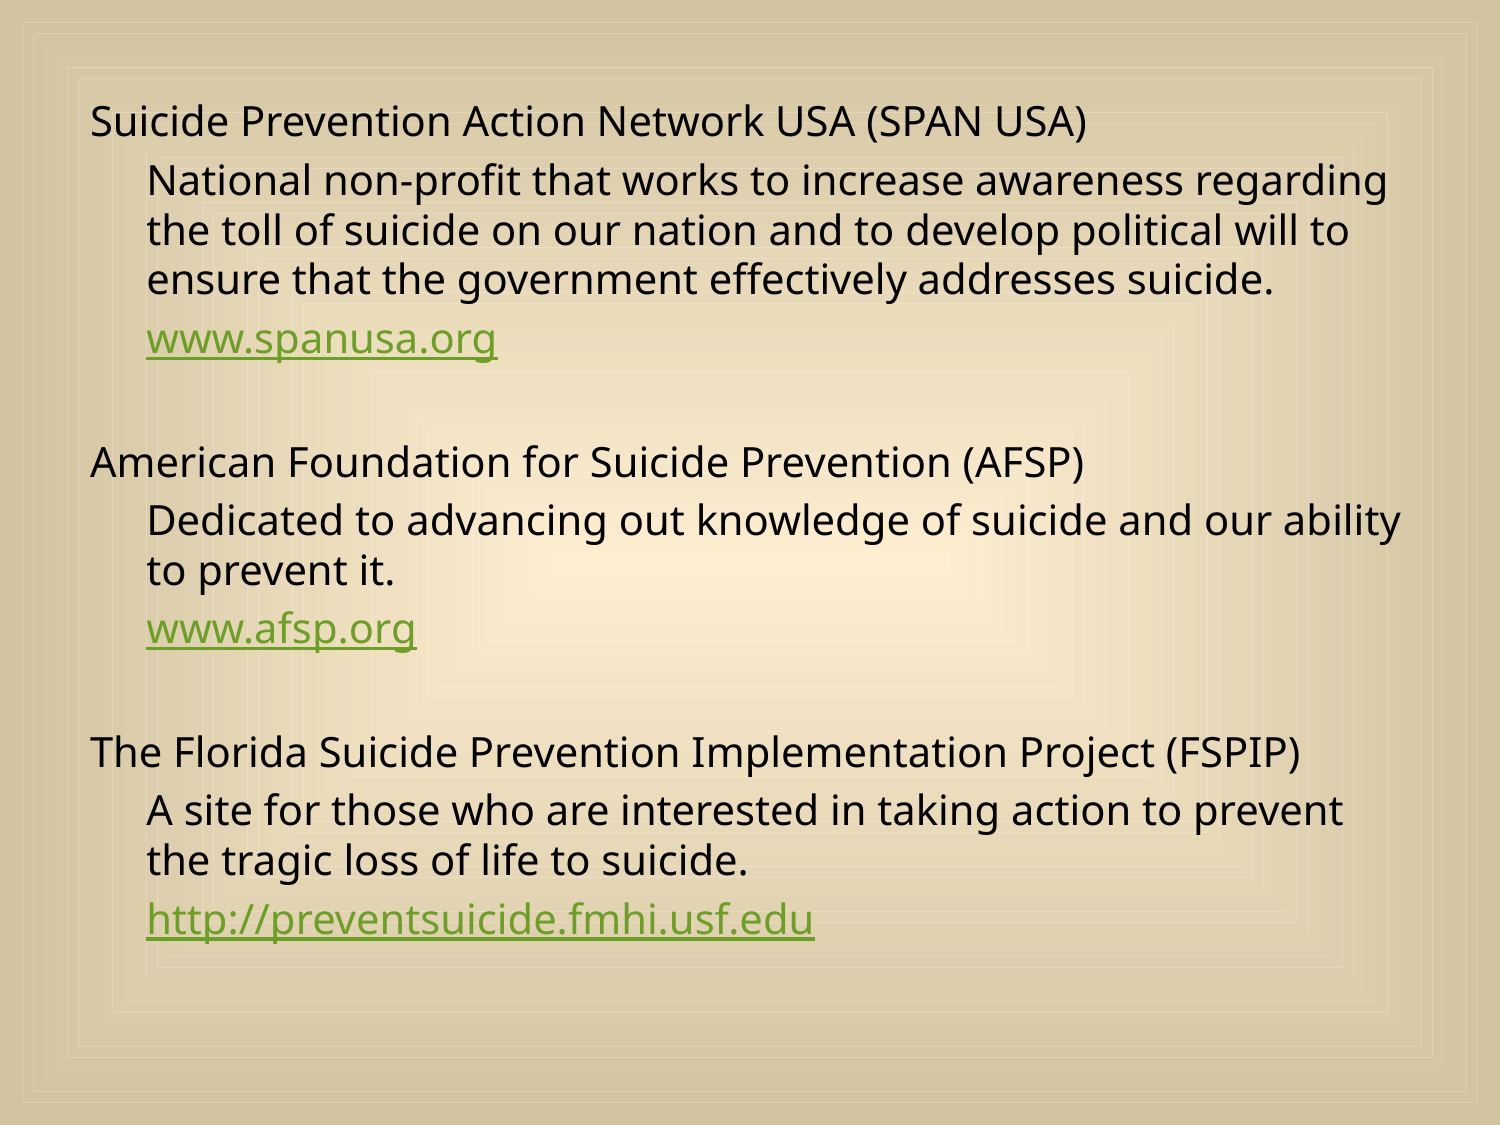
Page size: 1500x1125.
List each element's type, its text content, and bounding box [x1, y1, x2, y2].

list Suicide Prevention Action Network USA (SPAN USA) National non-profit that works to increase awareness regarding the toll of suicide on our nation and to develop political will to ensure that the government effectively addresses suicide. www.spanusa.org American Foundation for Suicide Prevention (AFSP) Dedicated to advancing out knowledge of suicide and our ability to prevent it. www.afsp.org The Florida Suicide Prevention Implementation Project (FSPIP) A site for those who are interested in taking action to prevent the tragic loss of life to suicide. http://preventsuicide.fmhi.usf.edu [74, 87, 1426, 1076]
